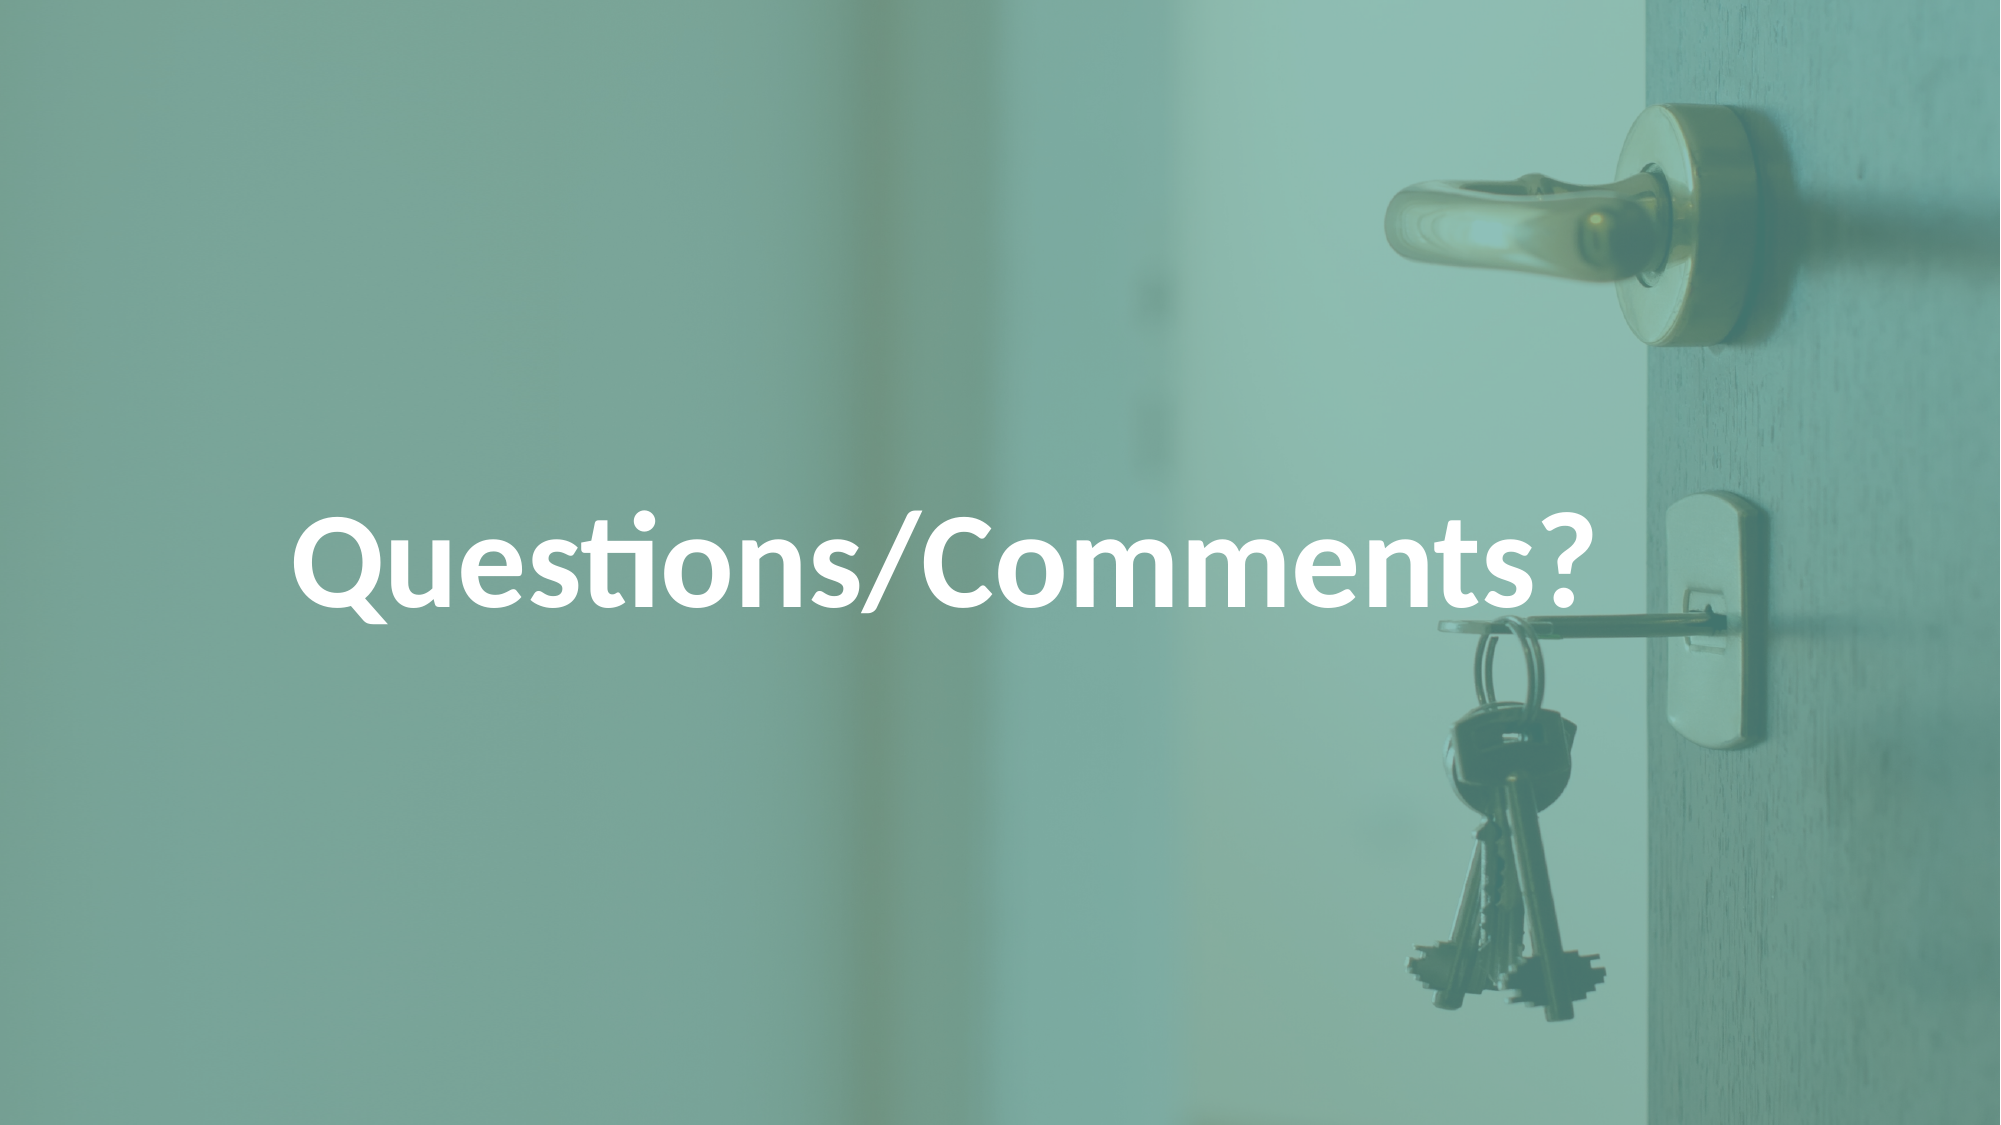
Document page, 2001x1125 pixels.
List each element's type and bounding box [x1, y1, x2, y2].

text_box [0, 0, 2000, 1125]
